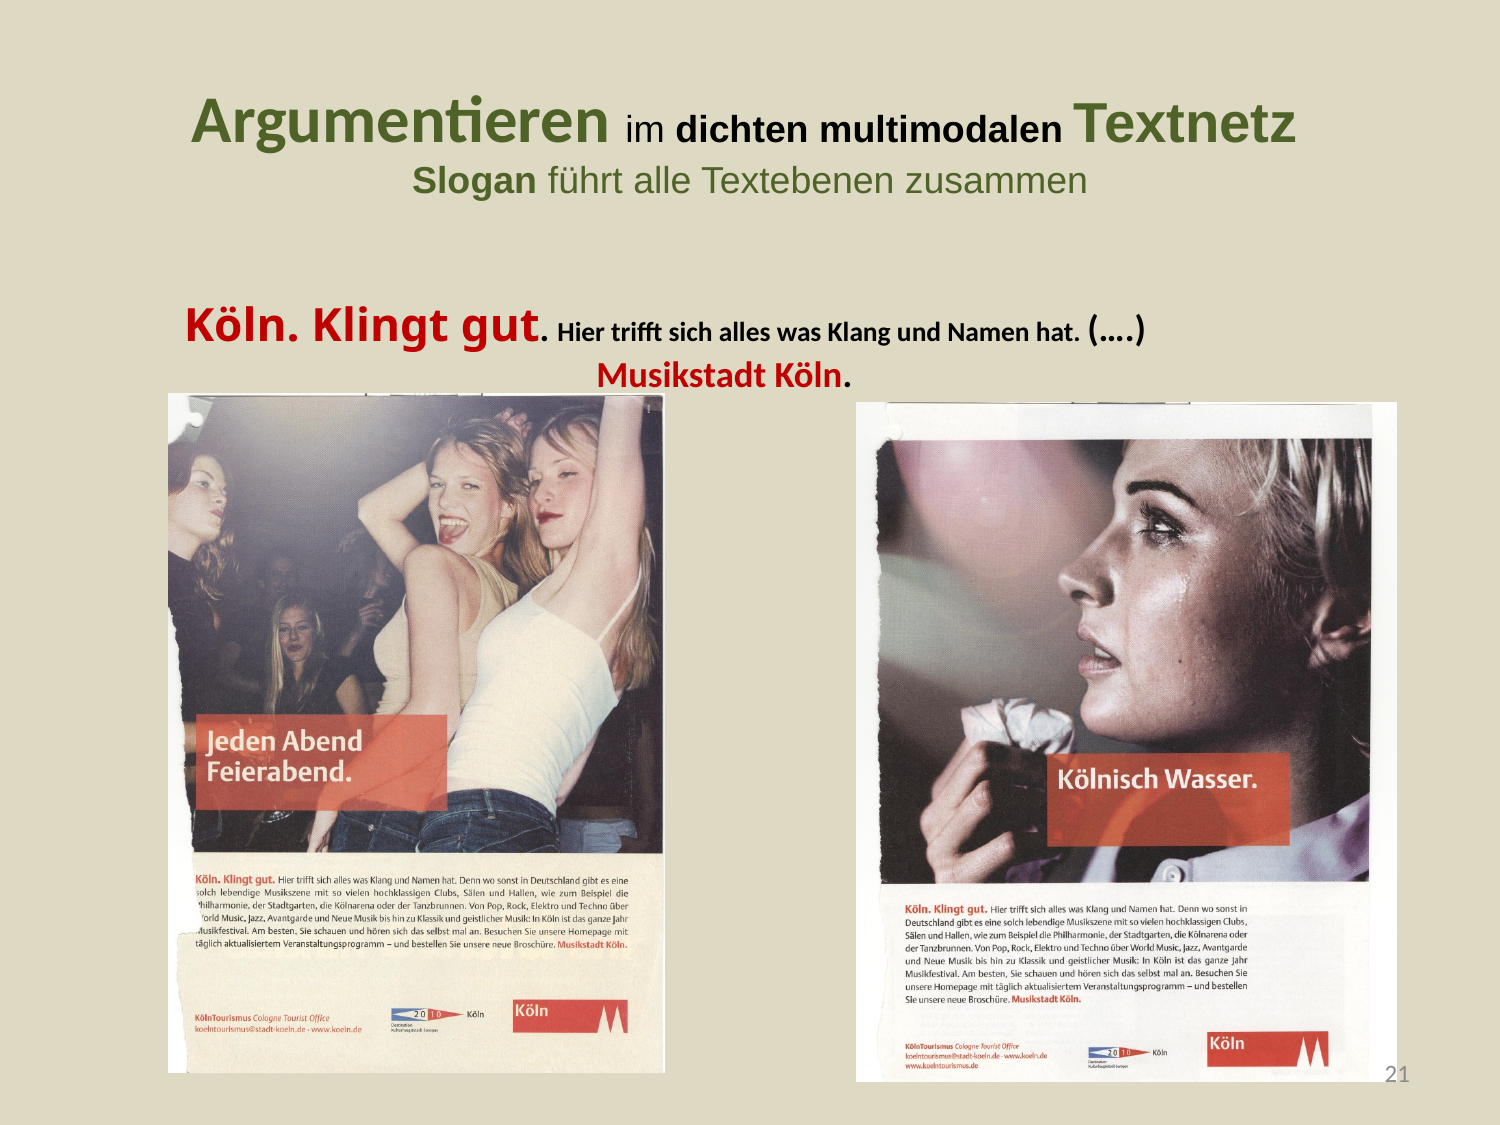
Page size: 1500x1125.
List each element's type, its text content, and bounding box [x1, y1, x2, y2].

title Argumentieren im dichten multimodalen Textnetz Slogan führt alle Textebenen zusammen [75, 45, 1425, 233]
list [856, 402, 1397, 1082]
list Köln. Klingt gut. Hier trifft sich alles was Klang und Namen hat. (….) Musikstadt Köln. [168, 255, 1365, 403]
slide_number 21 [1074, 1042, 1425, 1103]
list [168, 392, 665, 1073]
